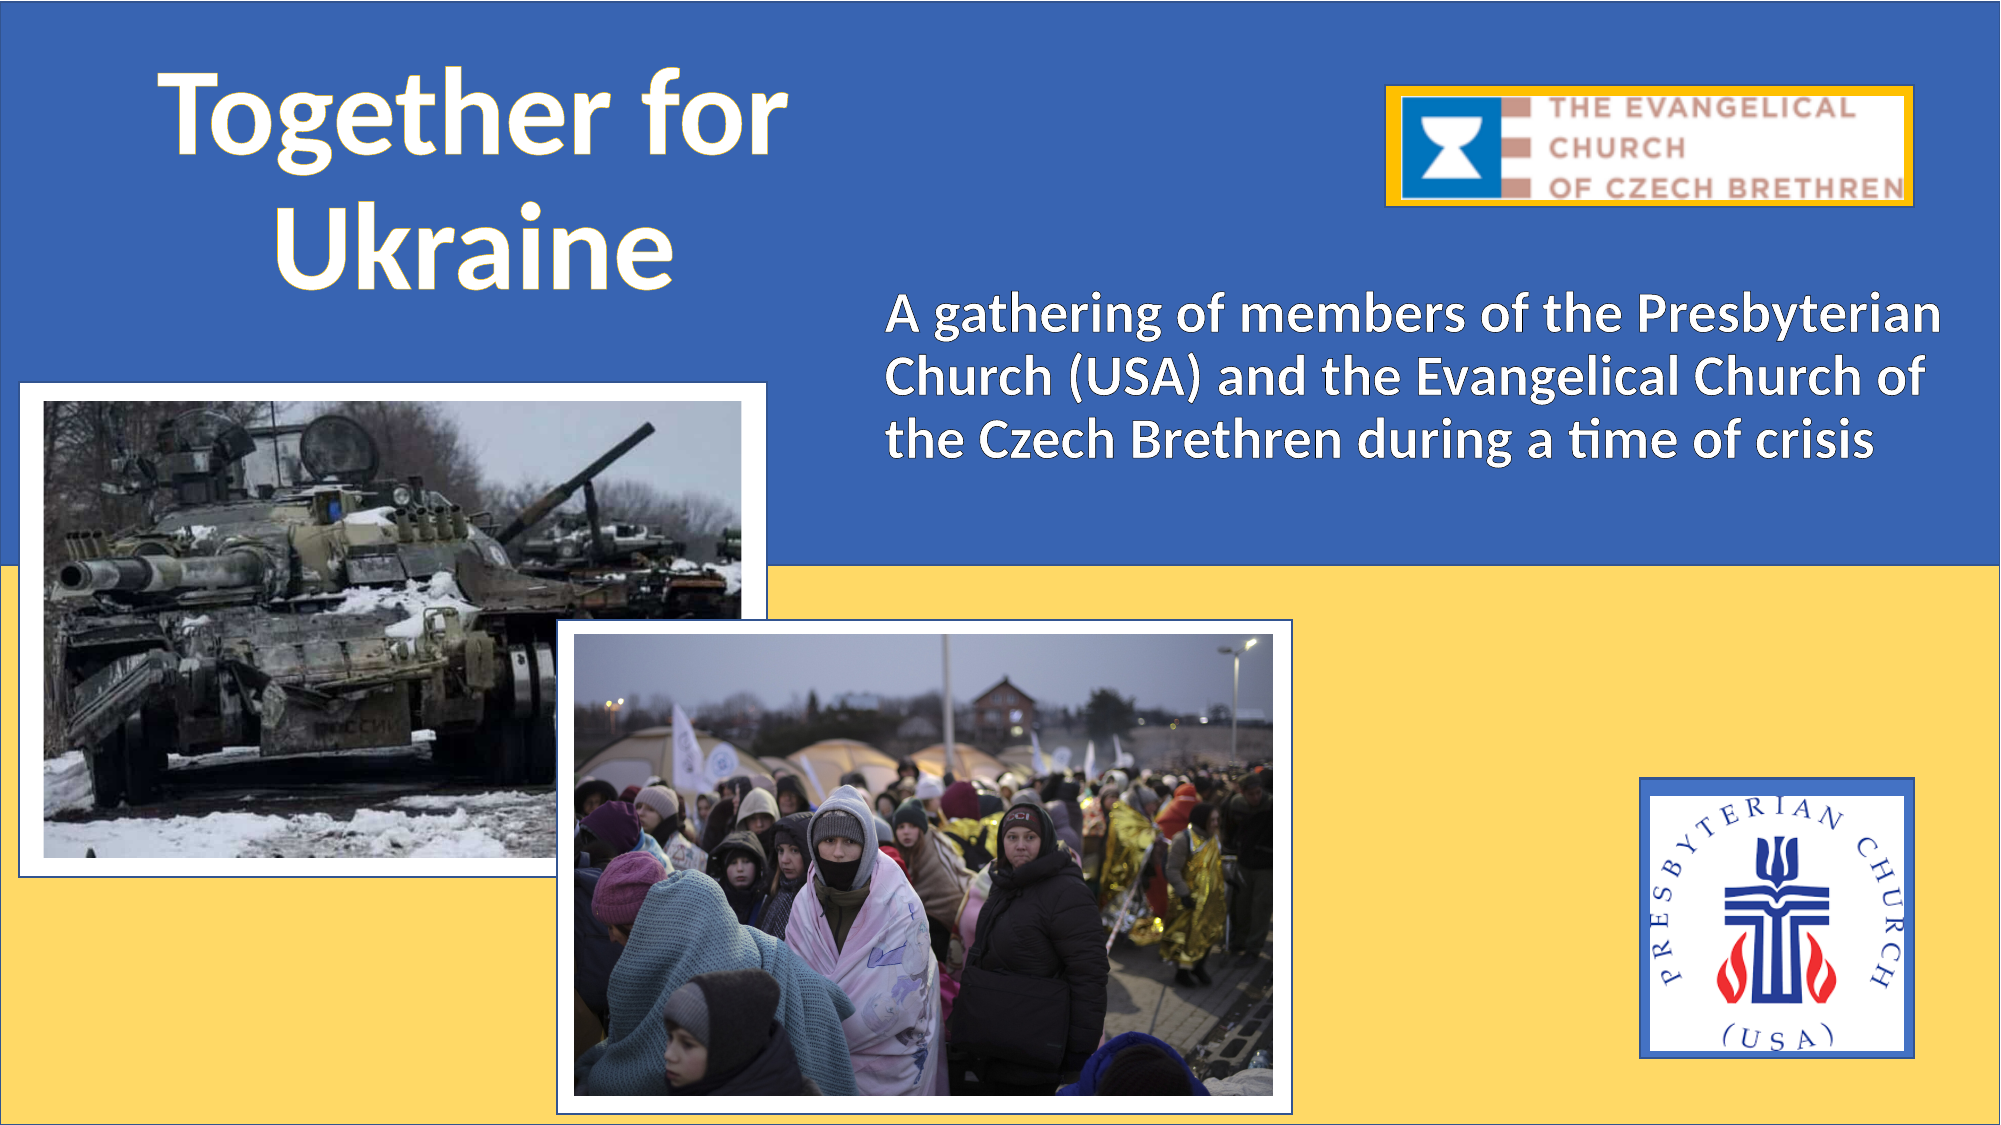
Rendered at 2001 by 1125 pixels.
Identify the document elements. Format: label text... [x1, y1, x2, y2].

text_box [1639, 777, 1915, 1059]
text_box [0, 566, 2000, 1125]
picture [1401, 96, 1904, 200]
title Together for Ukraine [63, 35, 884, 327]
text_box [556, 619, 1293, 1115]
text_box [18, 381, 768, 878]
list A gathering of members of the Presbyterian Church (USA) and the Evangelical Church of the Czech Brethren during a time of crisis [869, 274, 1987, 475]
picture [43, 401, 1273, 1096]
text_box [1384, 84, 1915, 208]
text_box [0, 1, 2000, 566]
picture [1650, 796, 1904, 1051]
